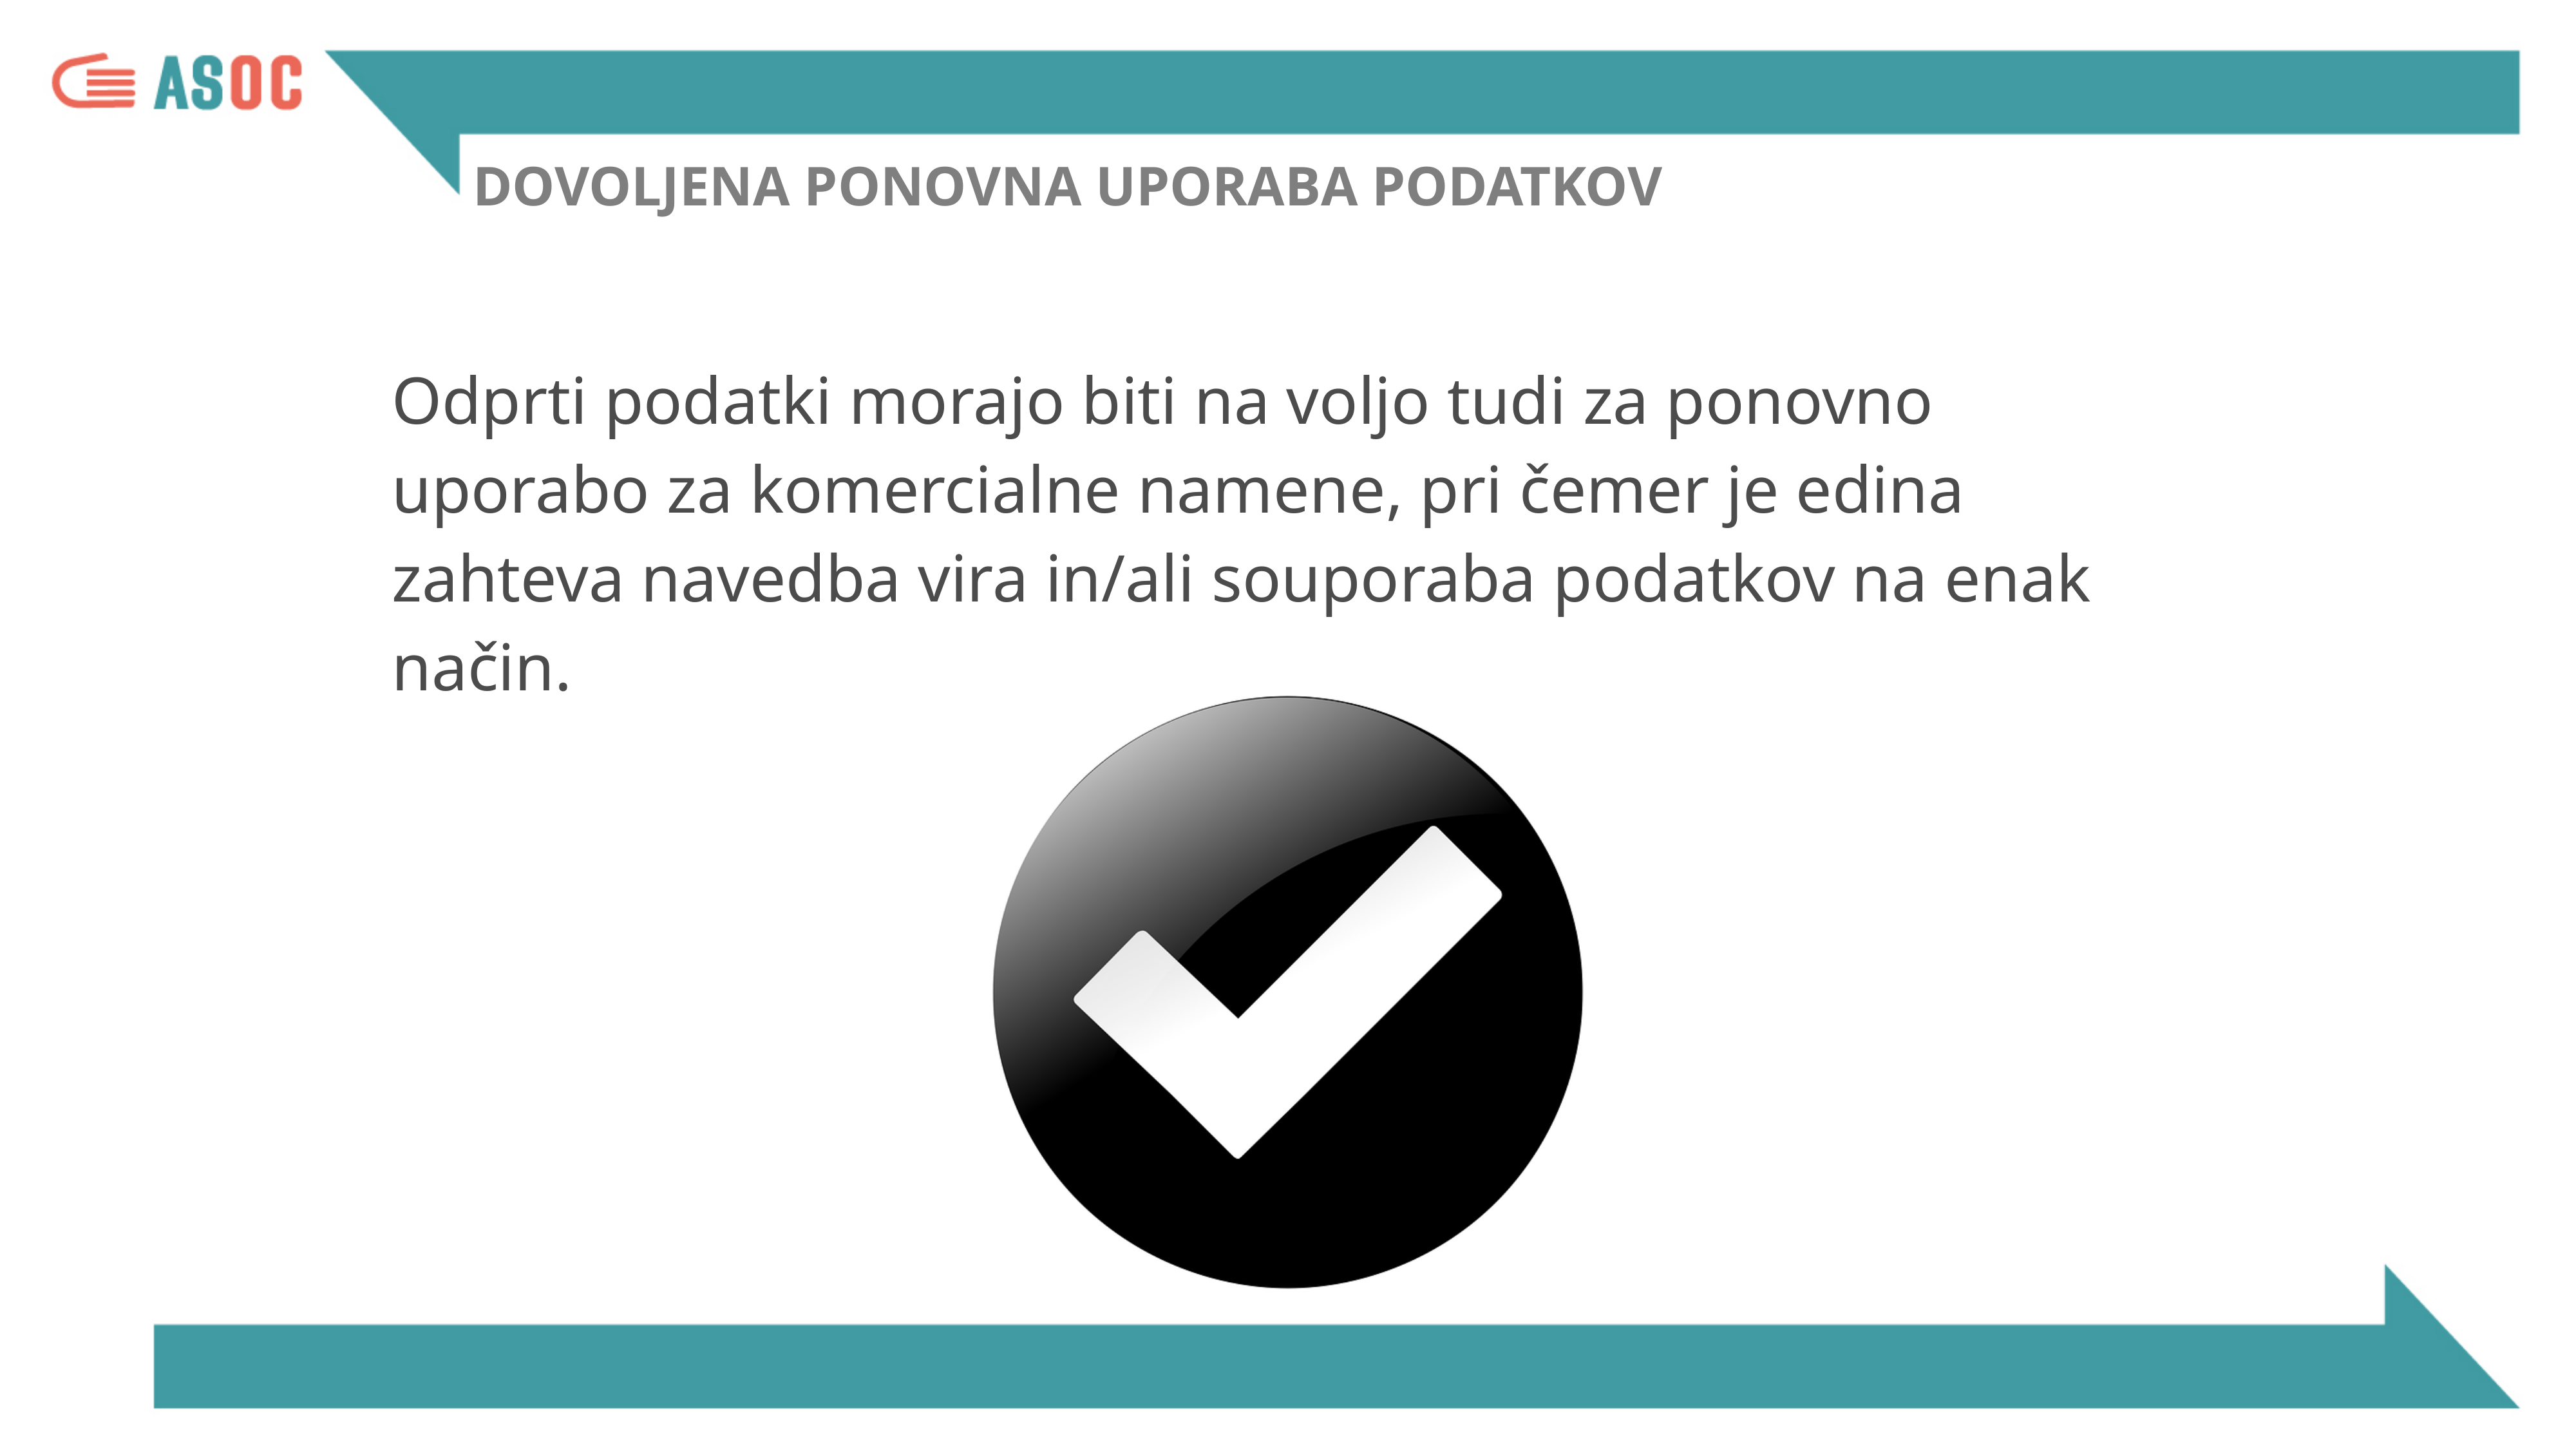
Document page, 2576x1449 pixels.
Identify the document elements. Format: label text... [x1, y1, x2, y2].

text_box DOVOLJENA PONOVNA UPORABA PODATKOV [463, 147, 2515, 211]
text_box Odprti podatki morajo biti na voljo tudi za ponovno uporabo za komercialne namene, pri čemer je edina zahteva navedba vira in/ali souporaba podatkov na enak način. [382, 338, 2194, 714]
picture [0, 0, 2576, 1449]
